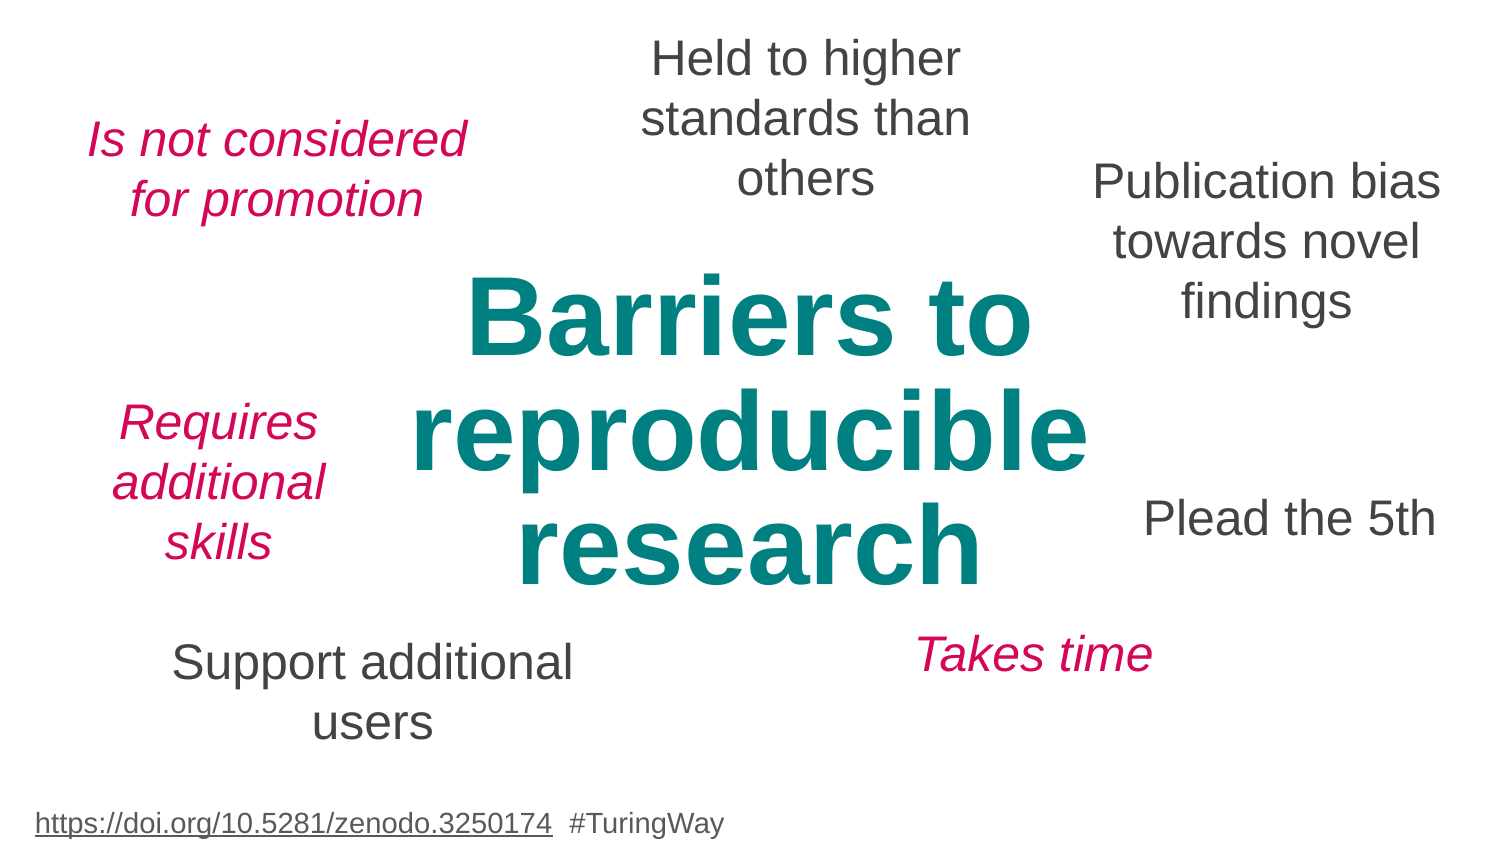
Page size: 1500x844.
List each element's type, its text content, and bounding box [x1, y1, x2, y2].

text_box Takes time [883, 614, 1183, 691]
text_box Is not considered for promotion [41, 98, 514, 236]
text_box Publication bias towards novel findings [1033, 140, 1500, 338]
text_box Plead the 5th [1121, 478, 1459, 554]
list [70, 702, 1500, 844]
text_box Requires additional skills [48, 381, 390, 579]
text_box Support additional users [103, 621, 642, 759]
text_box Barriers to reproducible research [330, 214, 1170, 657]
text_box https://doi.org/10.5281/zenodo.3250174 #TuringWay [19, 789, 801, 834]
text_box Held to higher standards than others [557, 17, 1055, 215]
